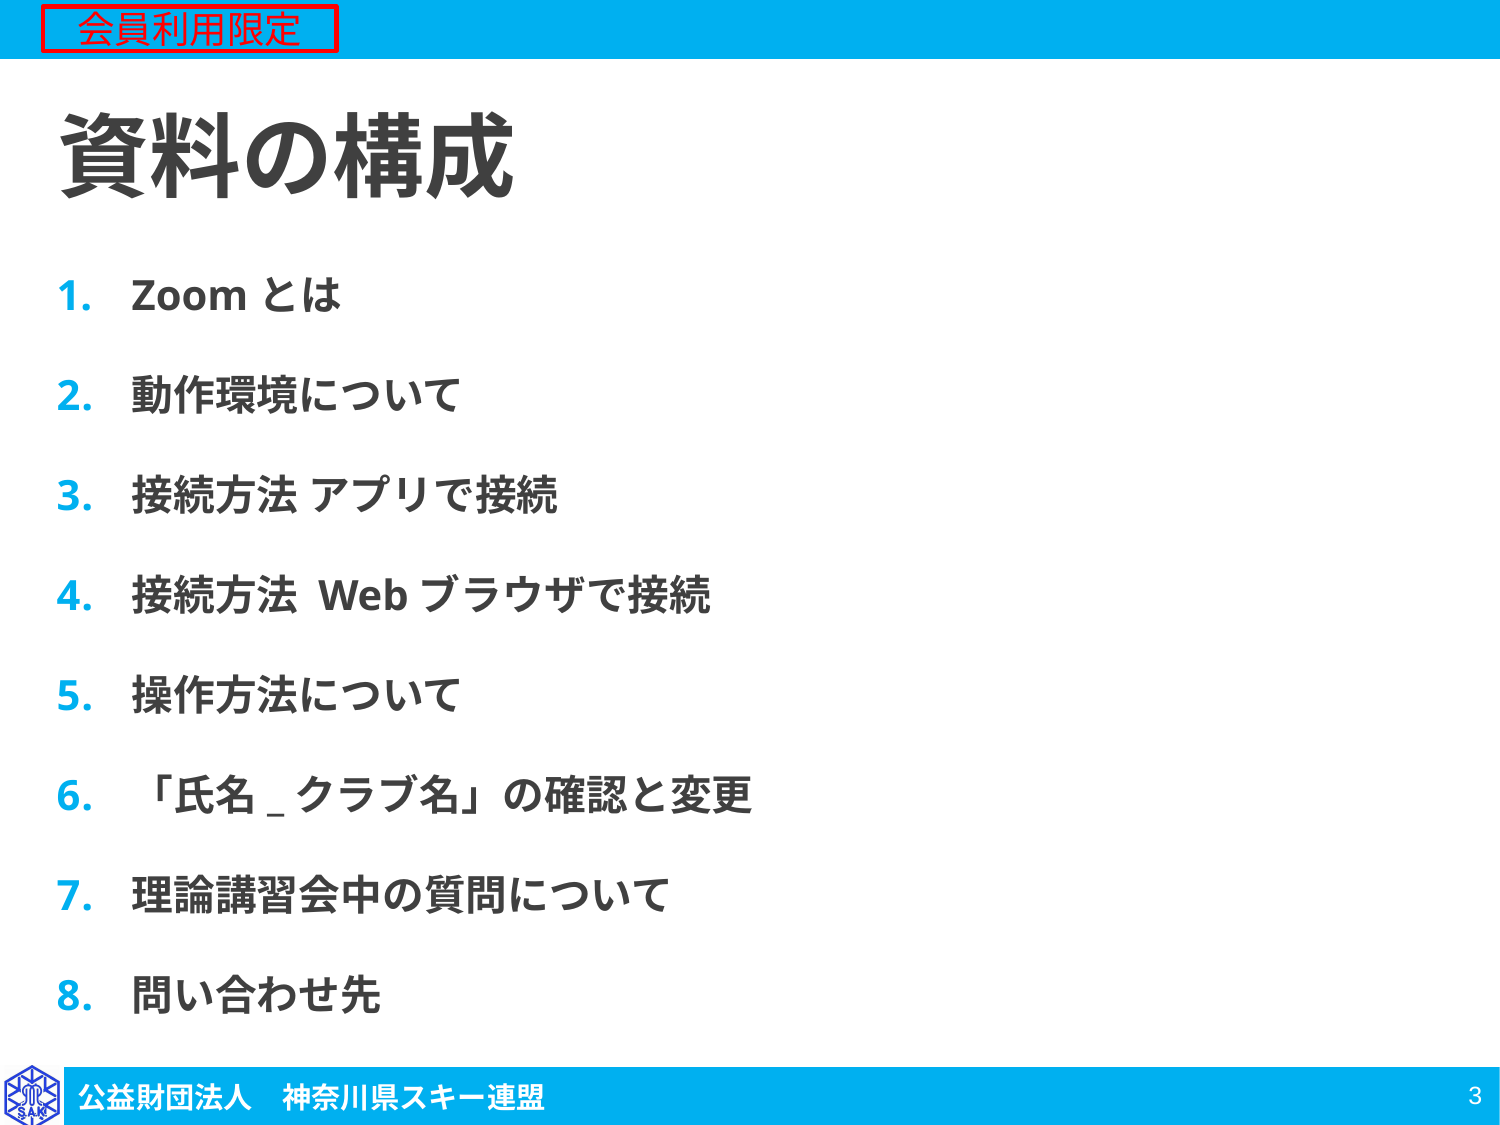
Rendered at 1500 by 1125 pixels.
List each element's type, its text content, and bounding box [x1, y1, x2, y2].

text_box 資料の構成 [42, 91, 1459, 209]
slide_number 2 [1047, 1064, 1498, 1125]
picture [0, 1065, 64, 1125]
text_box Zoomとは 動作環境について 接続方法 アプリで接続 接続方法 Webブラウザで接続 操作方法について 「氏名_クラブ名」の確認と変更 理論講習会中の質問について 問い合わせ先 [41, 261, 1458, 1027]
